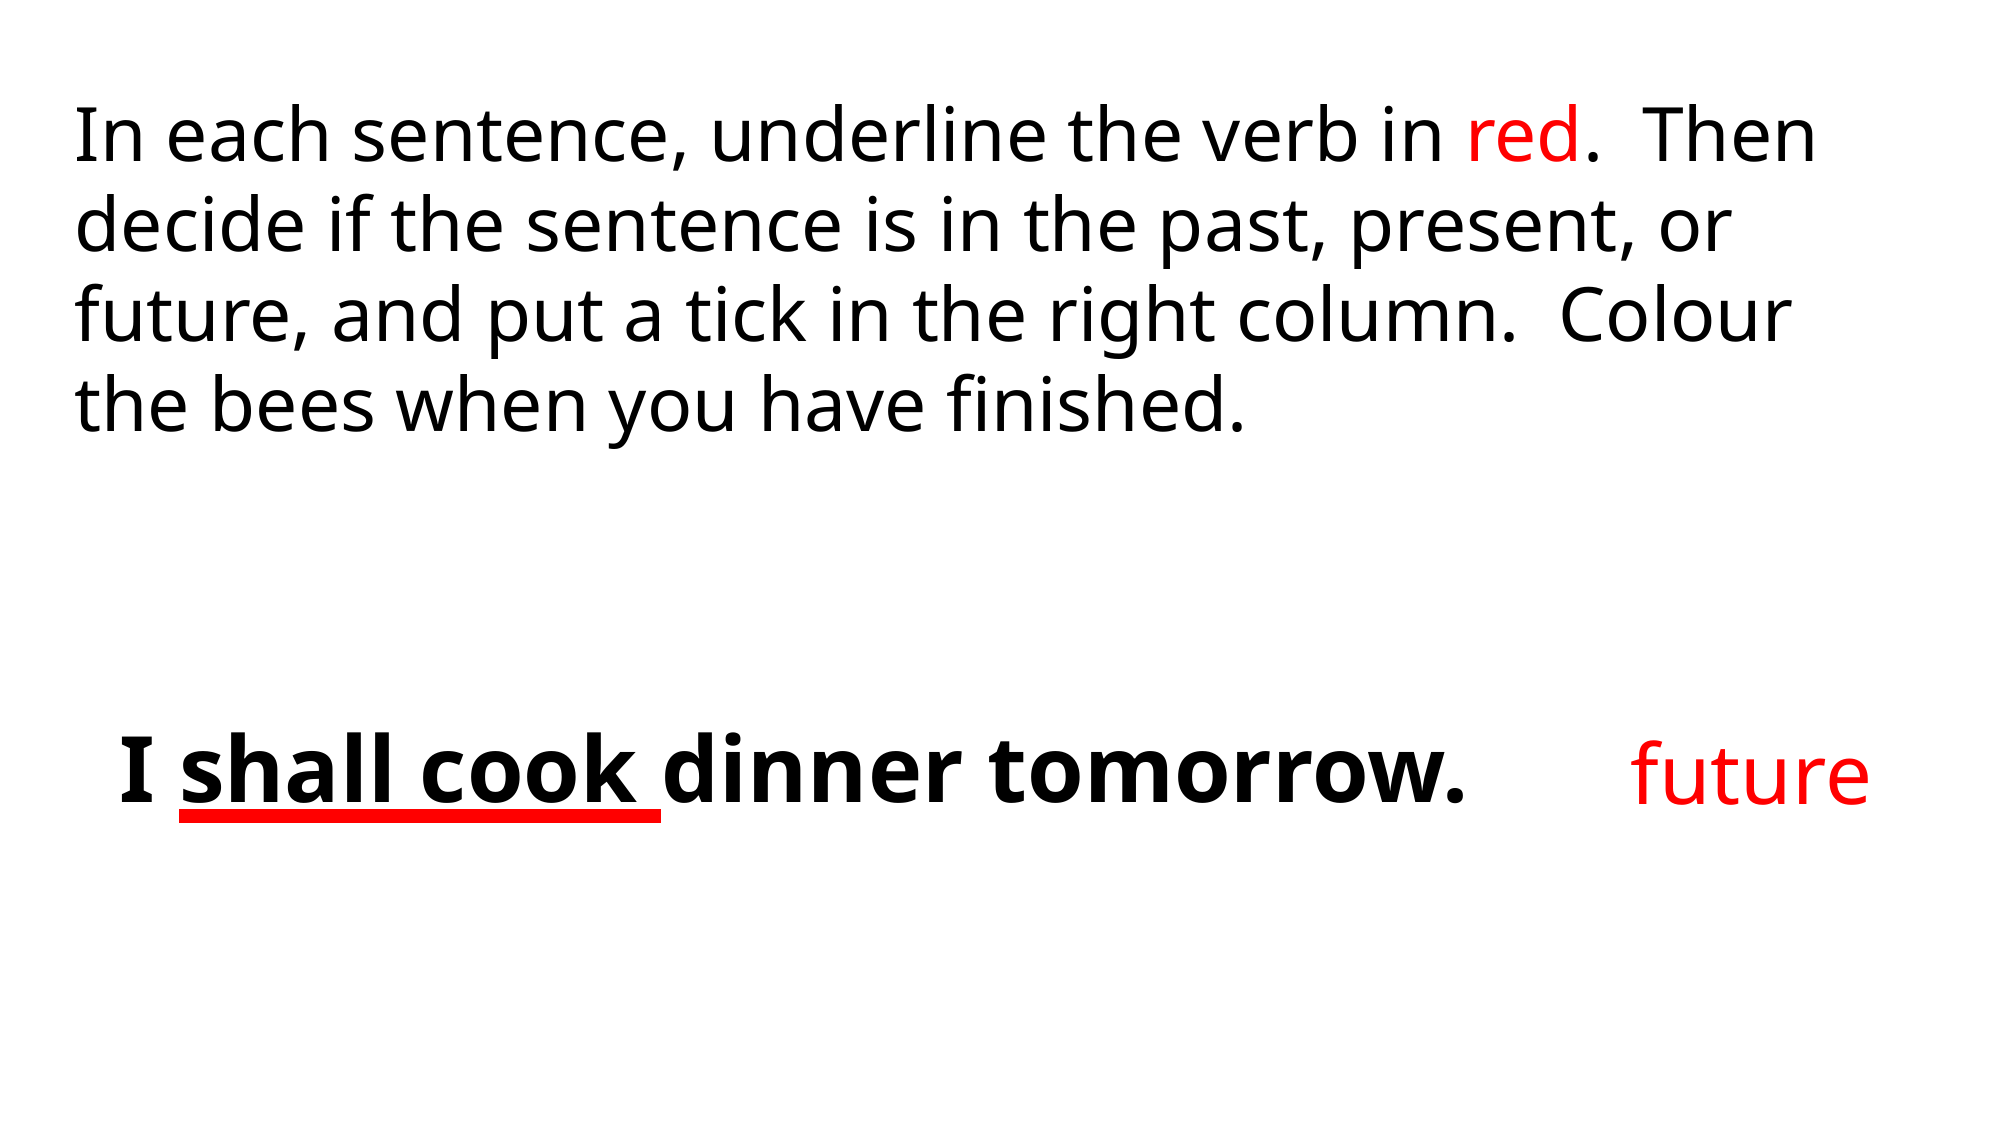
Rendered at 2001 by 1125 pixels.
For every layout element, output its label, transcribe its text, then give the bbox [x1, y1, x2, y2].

text_box future [1615, 713, 2000, 829]
text_box I shall cook dinner tomorrow. [104, 703, 1845, 828]
text_box In each sentence, underline the verb in red. Then decide if the sentence is in the past, present, or future, and put a tick in the right column. Colour the bees when you have finished. [60, 79, 1943, 454]
